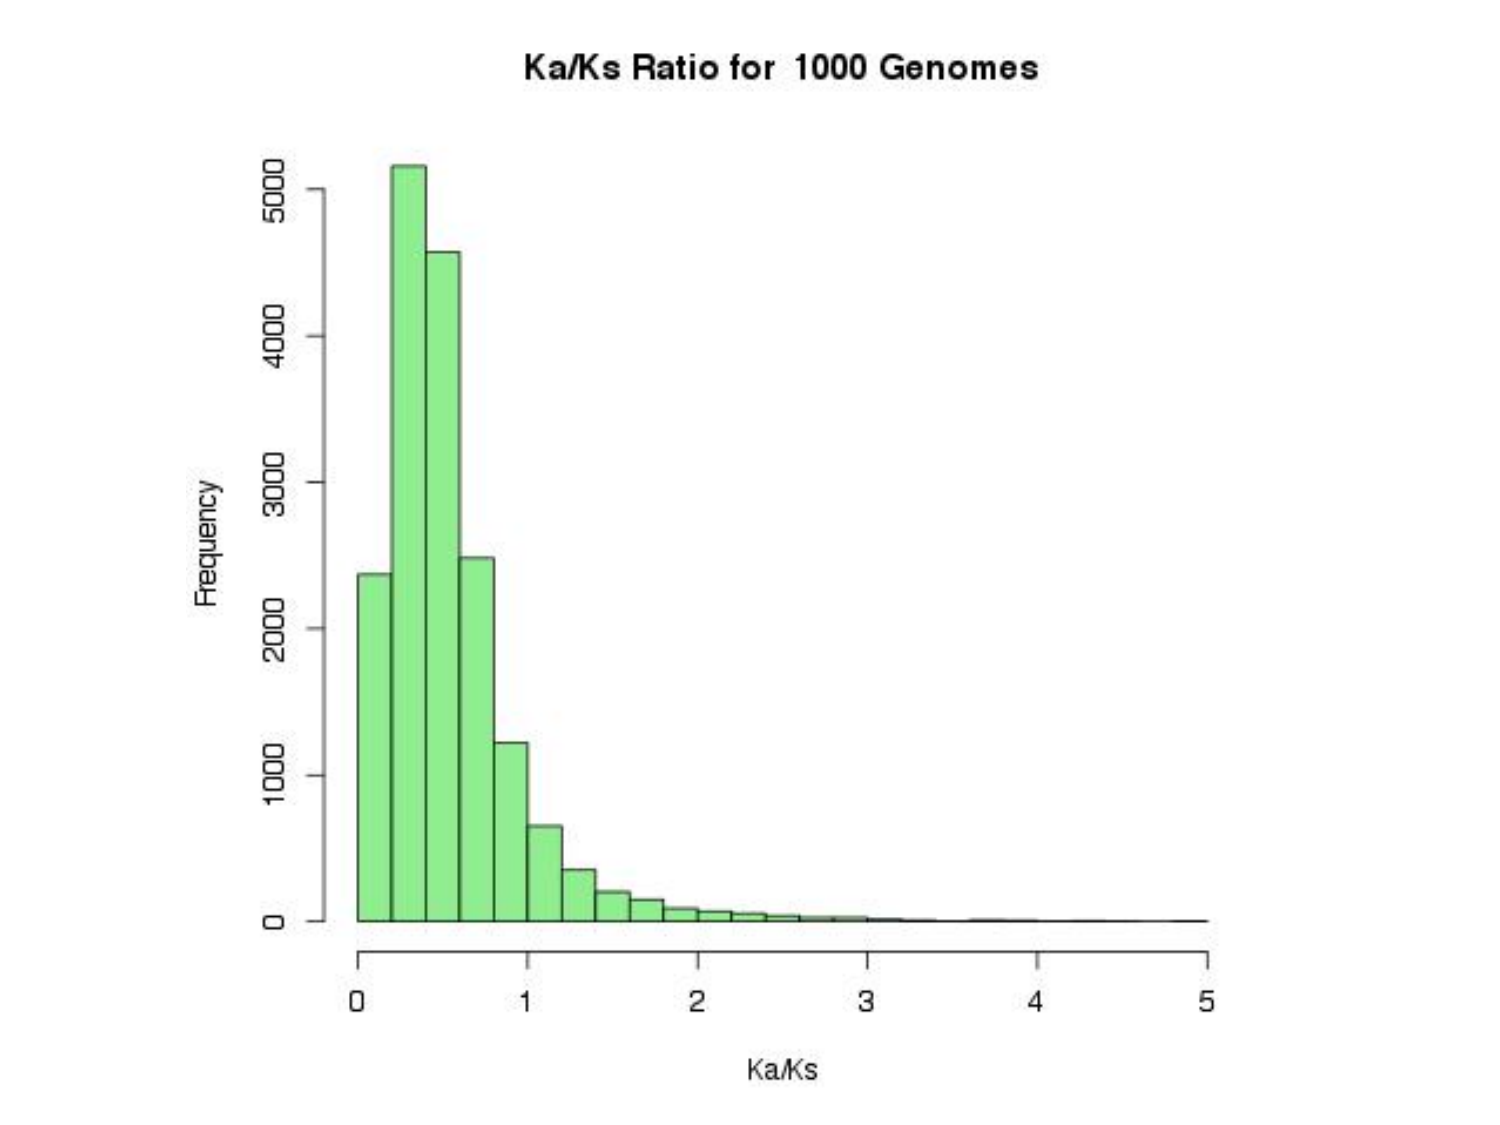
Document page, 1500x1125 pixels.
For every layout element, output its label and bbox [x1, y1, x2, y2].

picture [186, 0, 1313, 1125]
